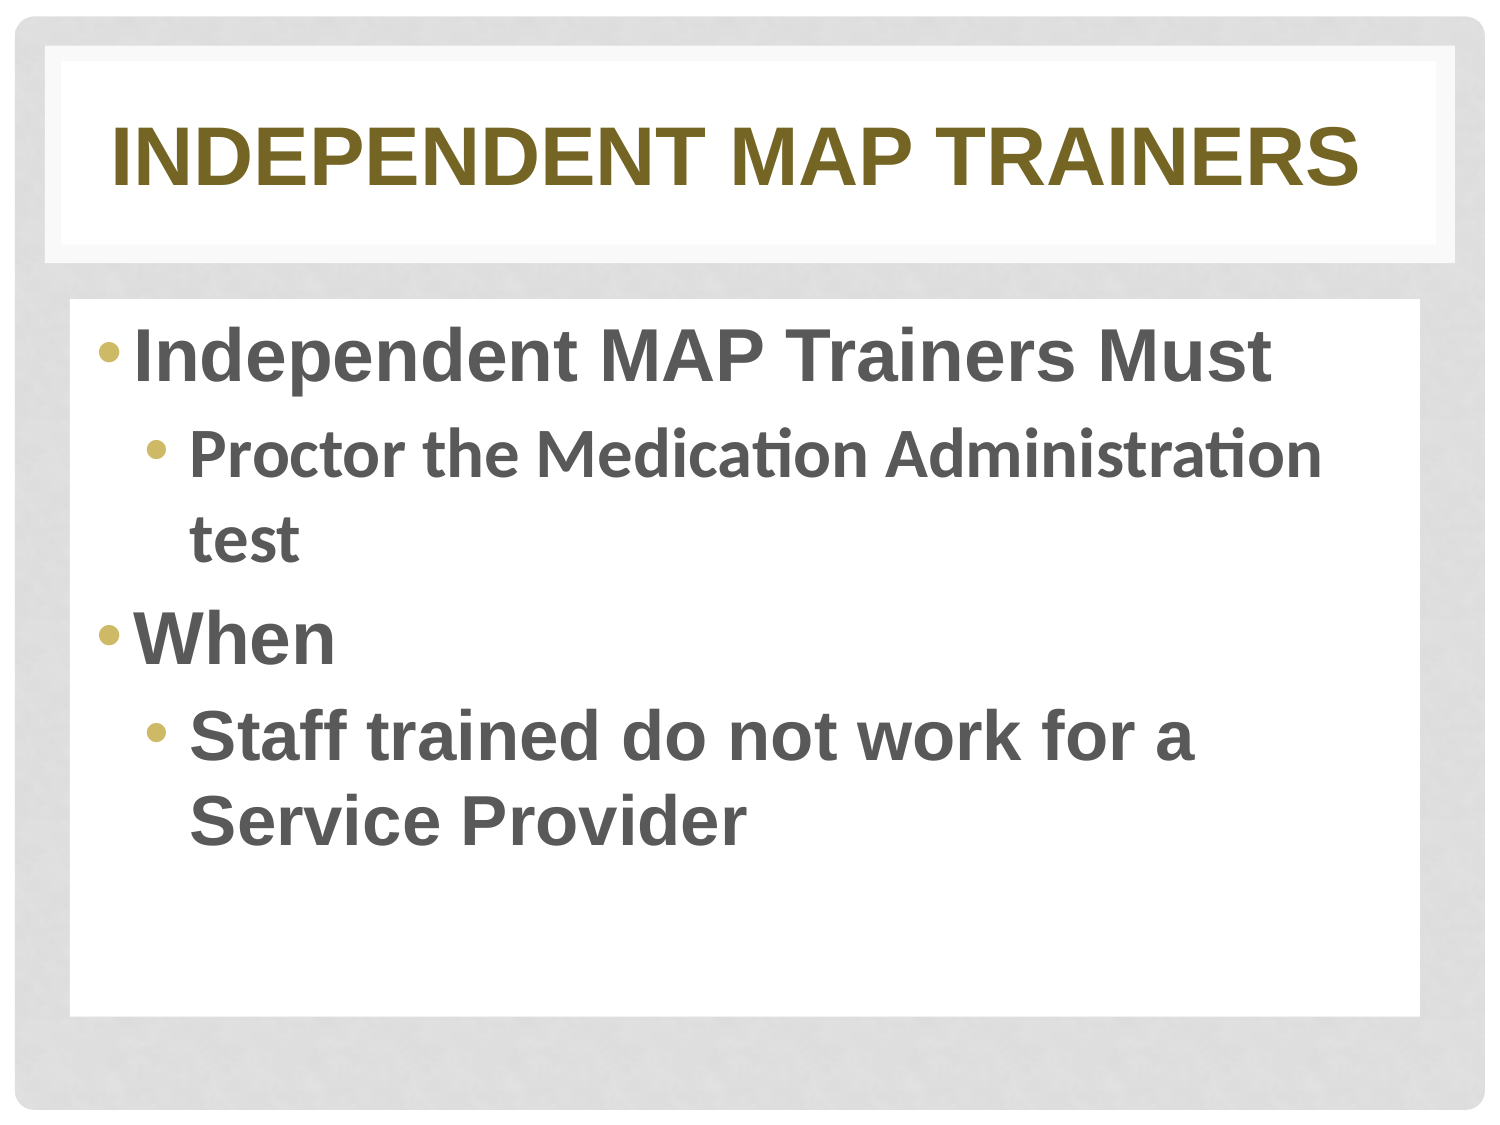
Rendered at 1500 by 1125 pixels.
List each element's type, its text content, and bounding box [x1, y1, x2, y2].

picture [14, 16, 1485, 1110]
list Independent MAP Trainers Must Proctor the Medication Administration test When Staff trained do not work for a Service Provider [69, 298, 1421, 1018]
title independent map trainers [69, 66, 1426, 238]
